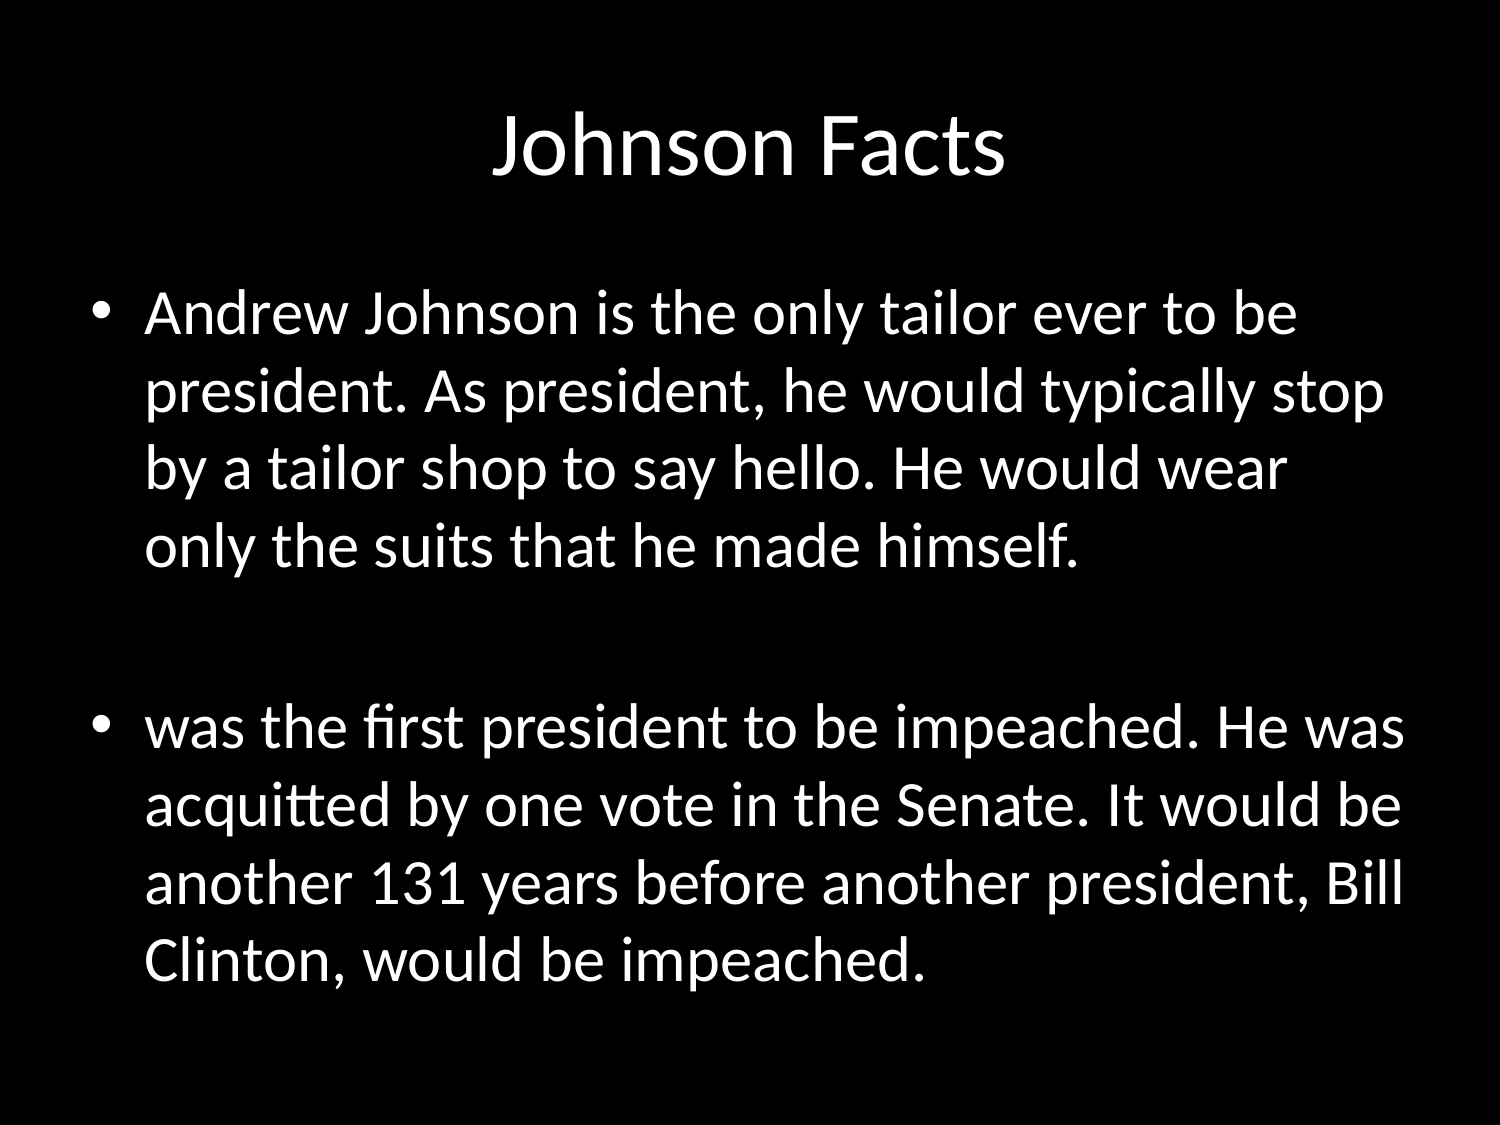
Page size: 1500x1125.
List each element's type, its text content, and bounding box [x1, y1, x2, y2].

title Johnson Facts [75, 45, 1425, 233]
list Andrew Johnson is the only tailor ever to be president. As president, he would typically stop by a tailor shop to say hello. He would wear only the suits that he made himself. was the first president to be impeached. He was acquitted by one vote in the Senate. It would be another 131 years before another president, Bill Clinton, would be impeached. [75, 262, 1425, 1005]
